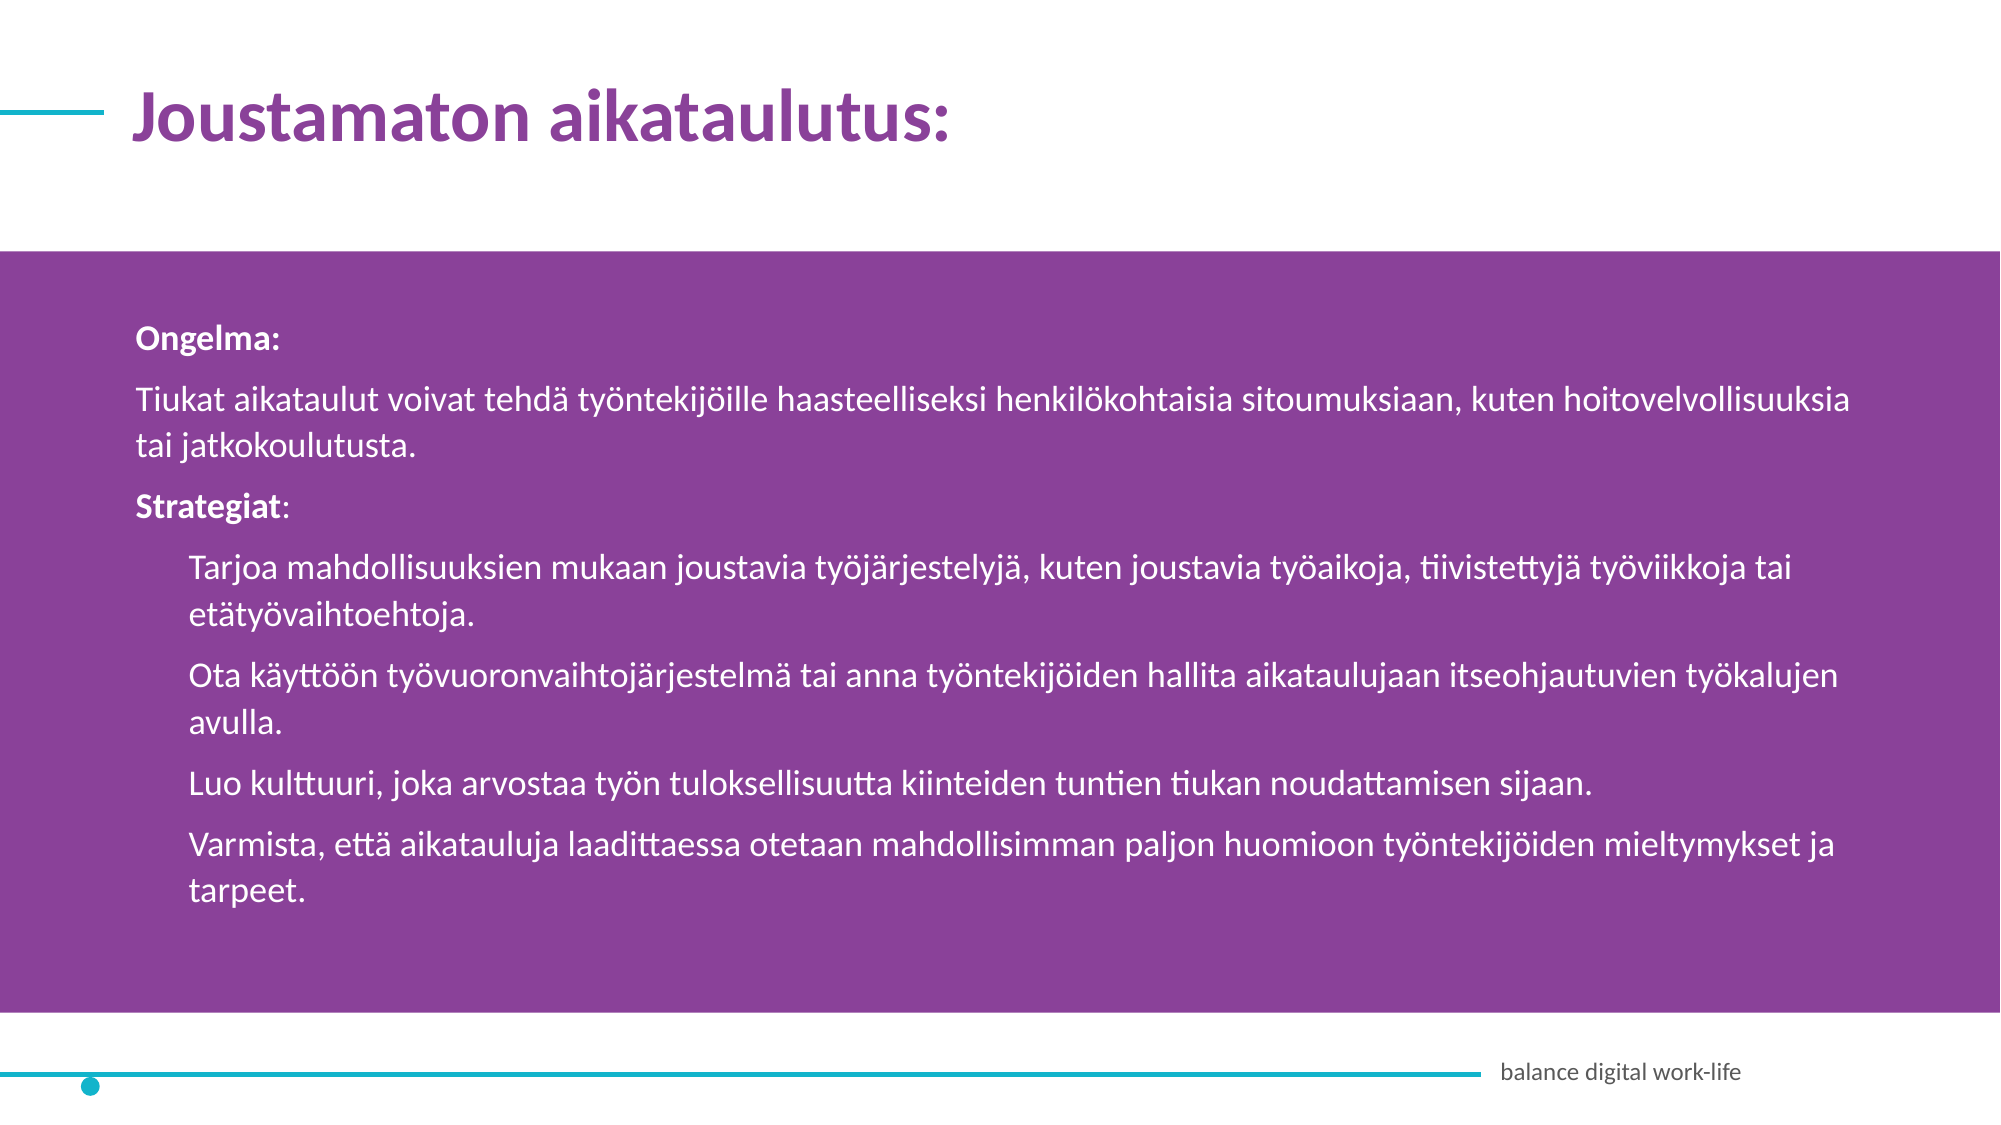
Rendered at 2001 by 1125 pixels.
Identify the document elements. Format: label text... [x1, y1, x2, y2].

list Joustamaton aikataulutus: [117, 69, 1895, 165]
list Ongelma: Tiukat aikataulut voivat tehdä työntekijöille haasteelliseksi henkilökohtaisia sitoumuksiaan, kuten hoitovelvollisuuksia tai jatkokoulutusta. Strategiat: Tarjoa mahdollisuuksien mukaan joustavia työjärjestelyjä, kuten joustavia työaikoja, tiivistettyjä työviikkoja tai etätyövaihtoehtoja. Ota käyttöön työvuoronvaihtojärjestelmä tai anna työntekijöiden hallita aikataulujaan itseohjautuvien työkalujen avulla. Luo kulttuuri, joka arvostaa työn tuloksellisuutta kiinteiden tuntien tiukan noudattamisen sijaan. Varmista, että aikatauluja laadittaessa otetaan mahdollisimman paljon huomioon työntekijöiden mieltymykset ja tarpeet. [120, 303, 1898, 921]
